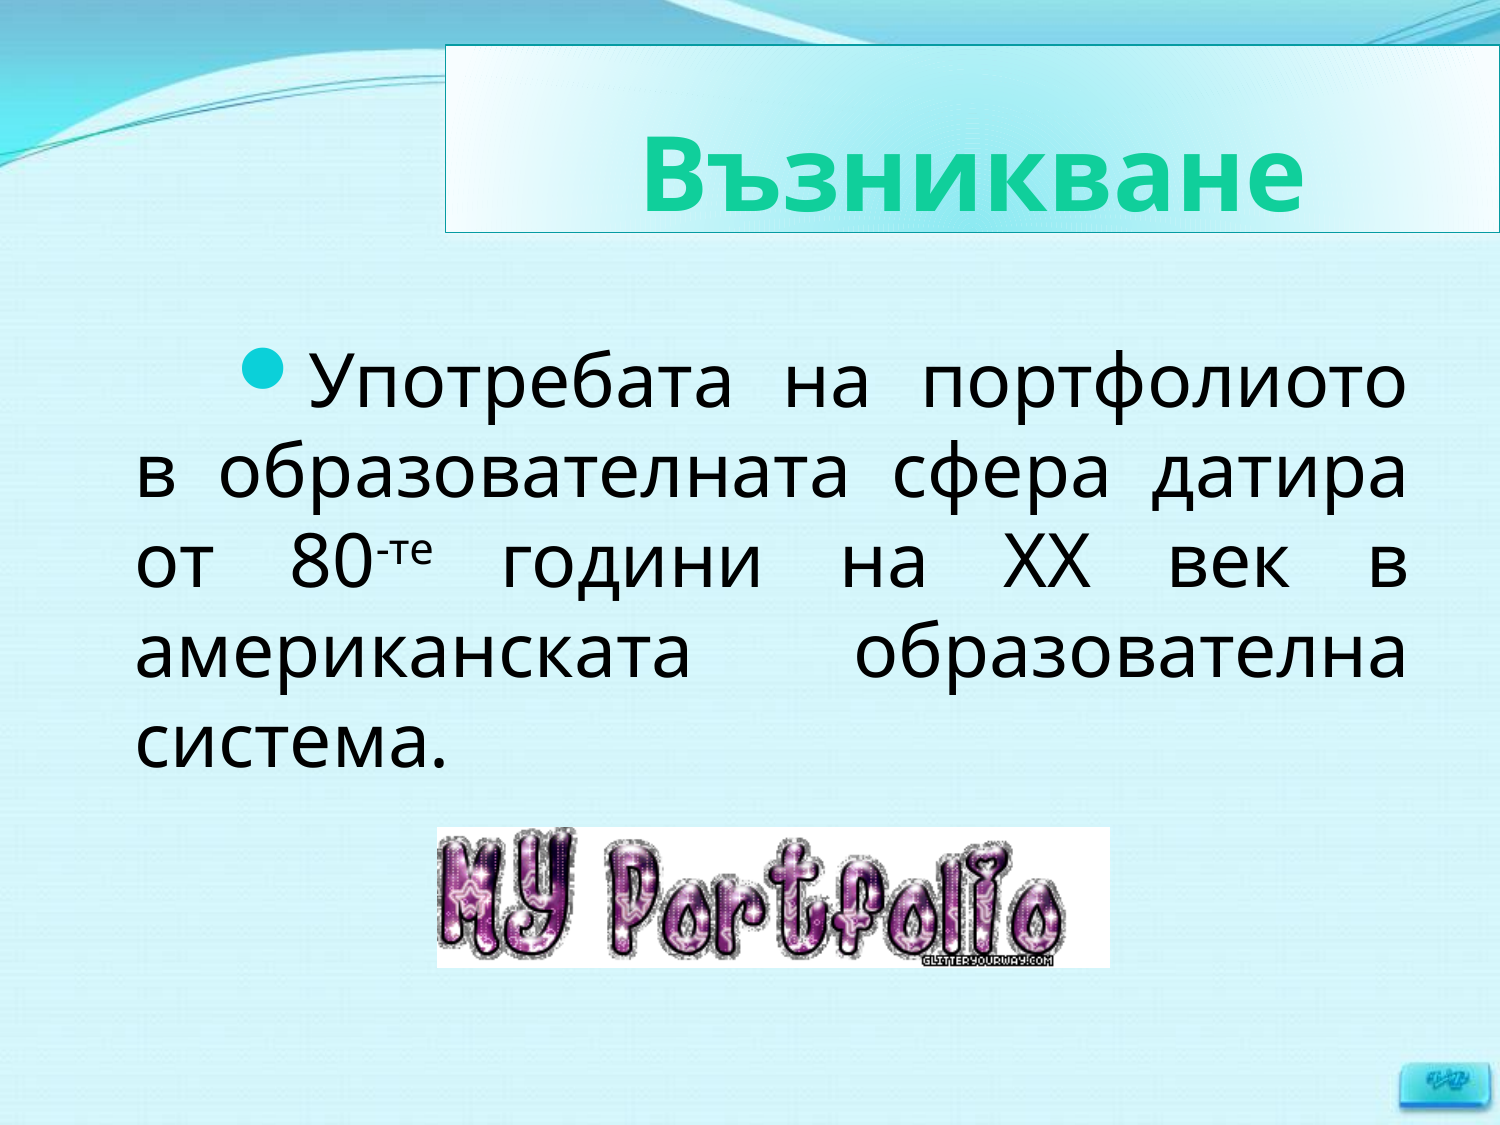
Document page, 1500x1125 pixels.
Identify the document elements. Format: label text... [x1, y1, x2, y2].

title Възникване [445, 44, 1500, 233]
text_box Рубрика 9. Друга информация В този раздел ще включим всички други дейности, които по някакъв начин оказват влияние на учителската професия и качеството на преподаване. Това може да включва: [430, 828, 1116, 981]
list Употребата на портфолиото в образователната сфера датира от 80-те години на ХХ век в американската образователна система. [75, 324, 1425, 1068]
picture [0, 0, 1500, 1125]
